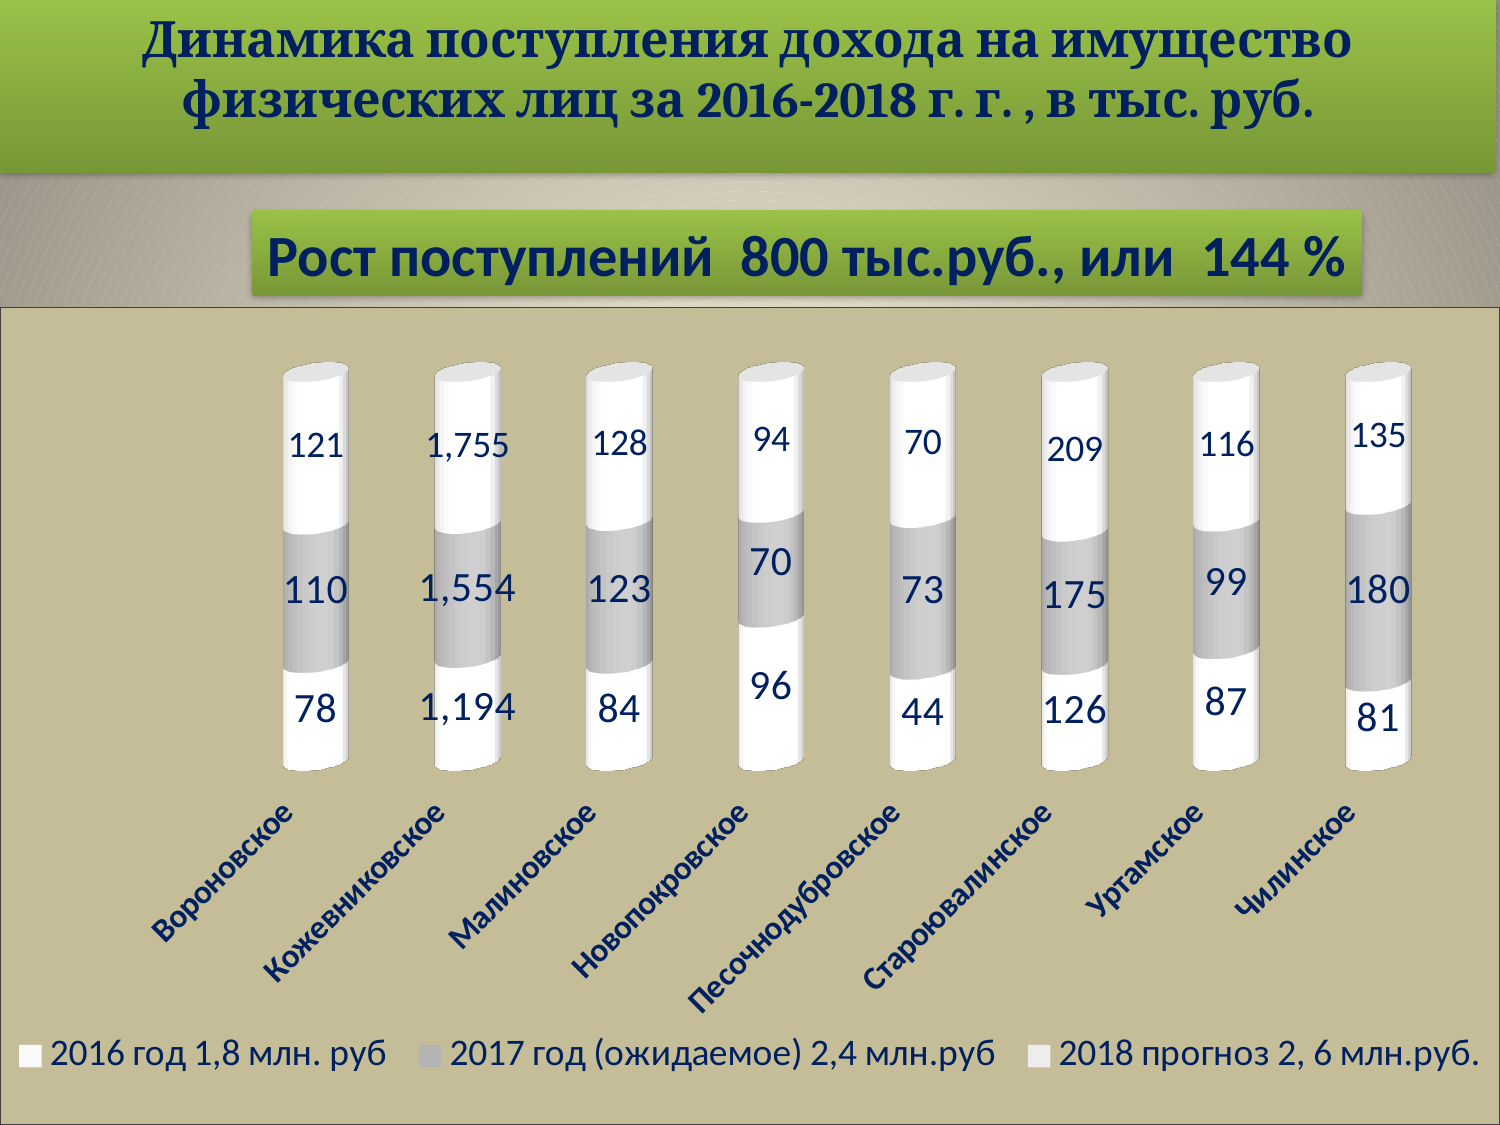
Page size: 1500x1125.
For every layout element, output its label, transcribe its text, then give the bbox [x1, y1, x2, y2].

text_box Динамика поступления дохода на имущество физических лиц за 2016-2018 г. г. , в тыс. руб. [0, 0, 1496, 173]
text_box Рост поступлений 800 тыс.руб., или 144 % [252, 210, 1362, 296]
chart [0, 306, 1500, 1125]
